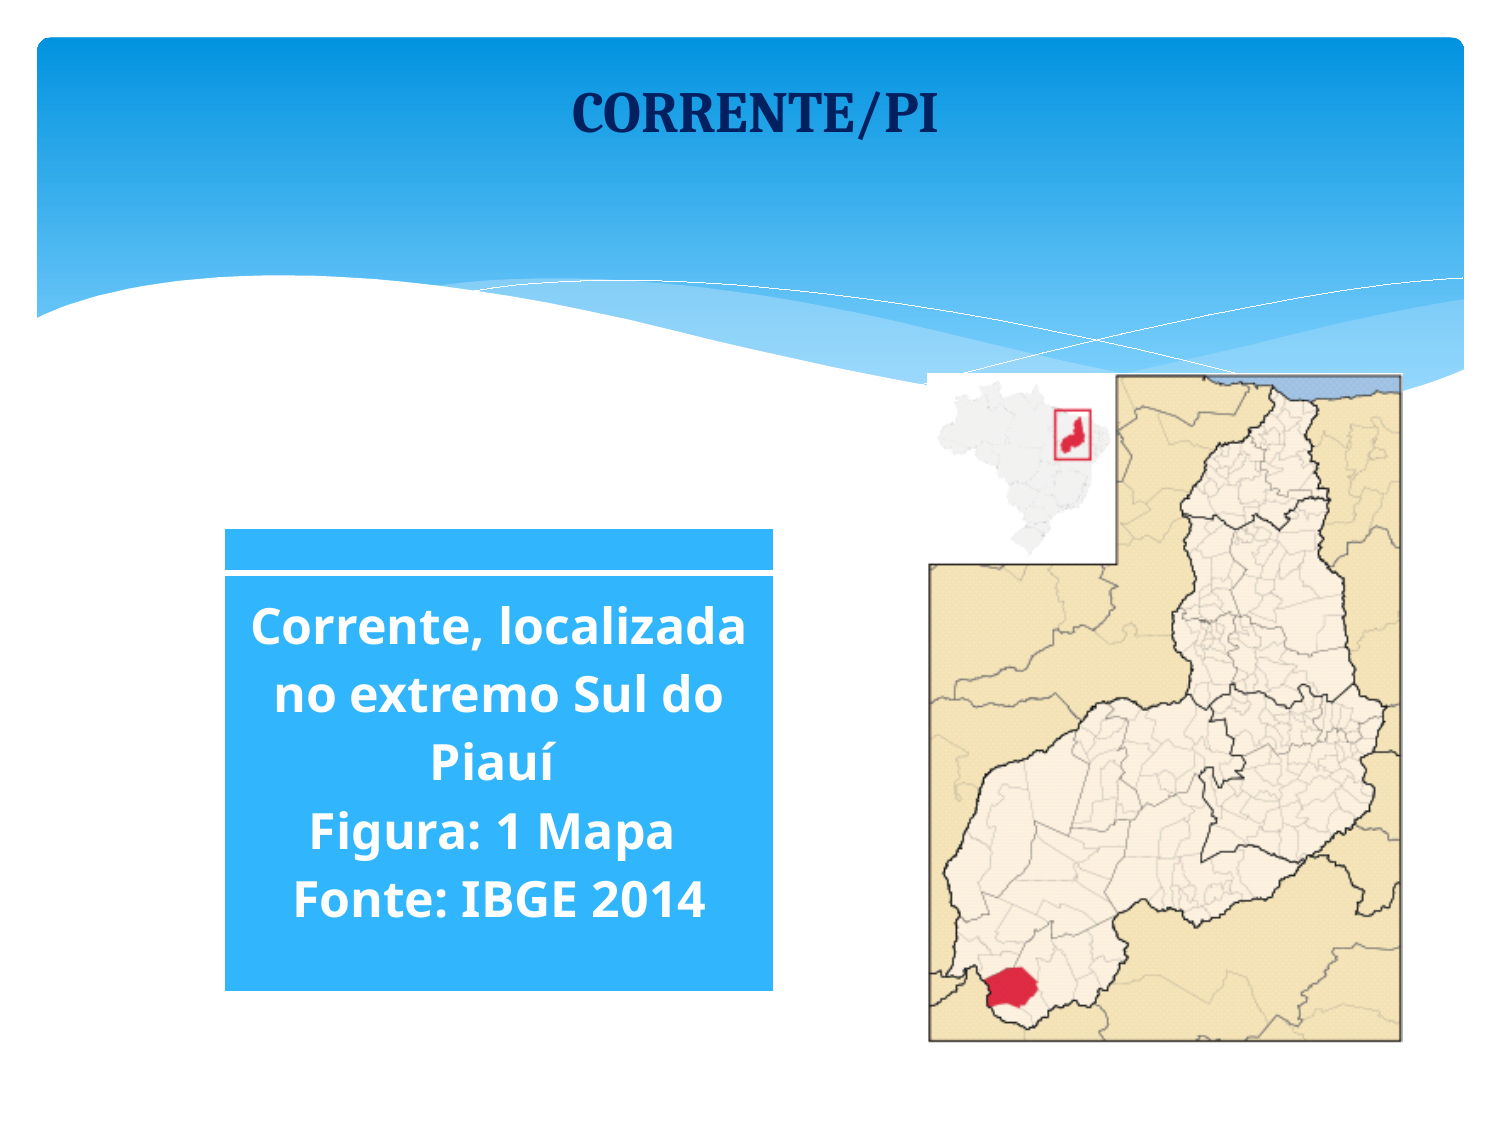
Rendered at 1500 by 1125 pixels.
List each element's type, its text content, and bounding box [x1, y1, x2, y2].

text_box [926, 373, 1403, 1045]
table_header [225, 529, 773, 570]
text_box CORRENTE/PI [557, 66, 955, 152]
table_cell Corrente, localizada no extremo Sul do Piauí Figura: 1 Mapa Fonte: IBGE 2014 [225, 576, 773, 991]
